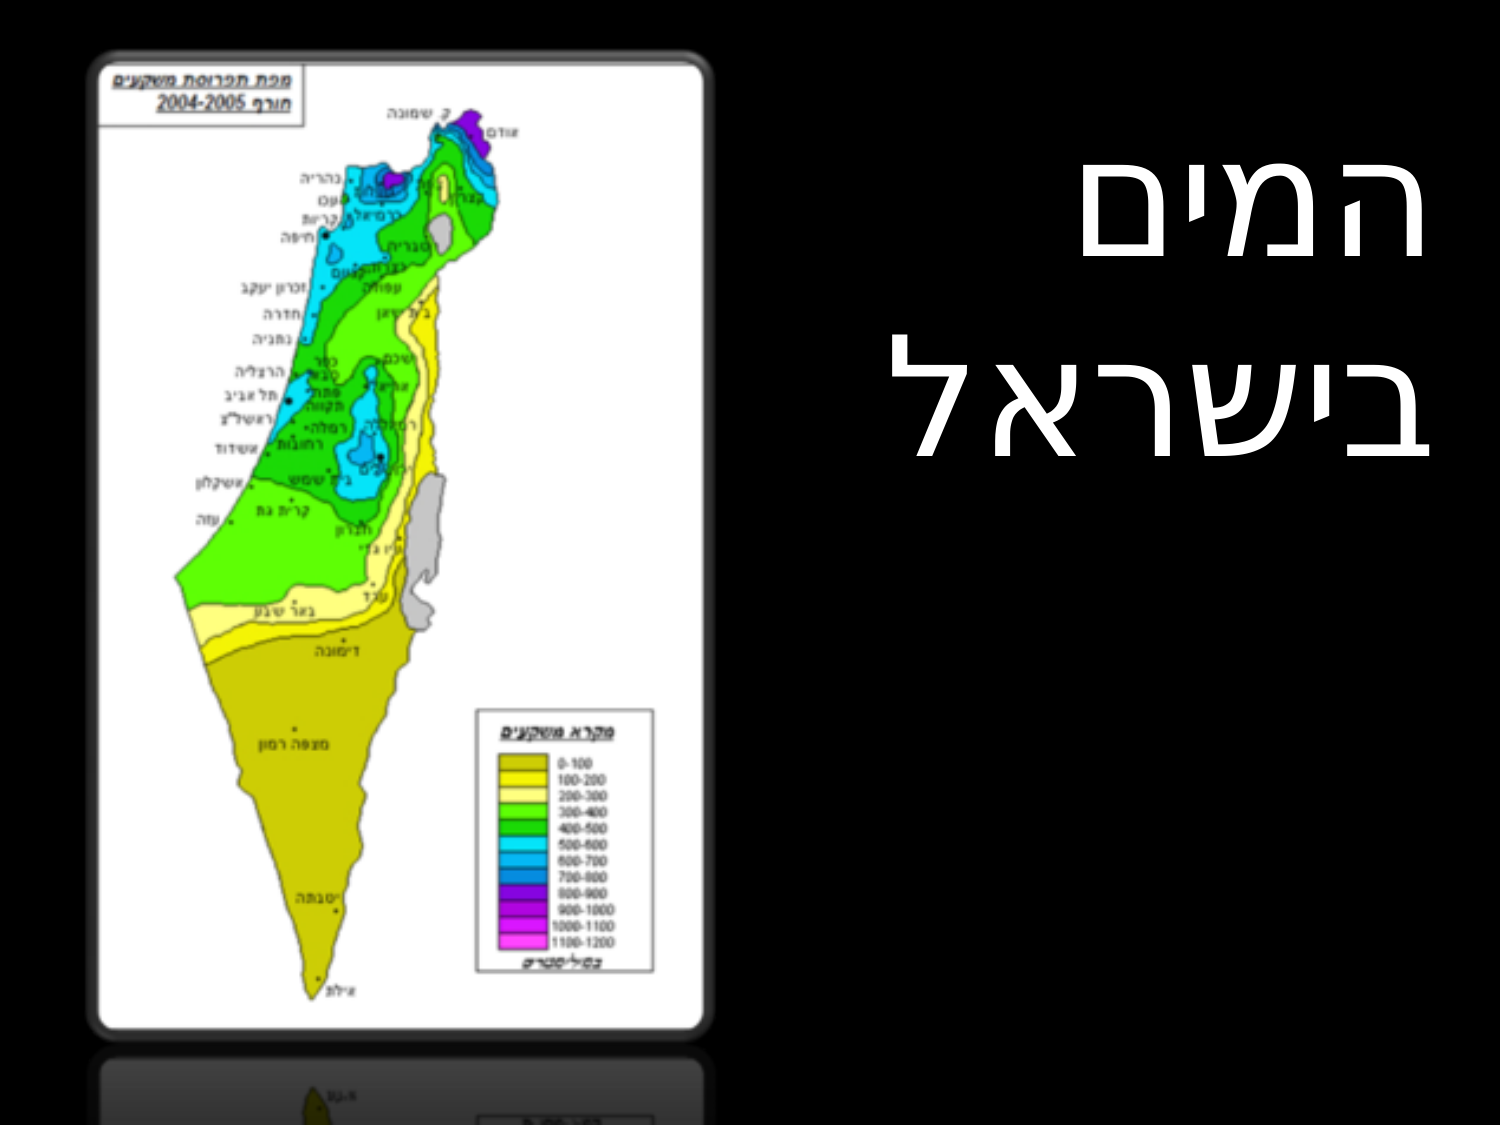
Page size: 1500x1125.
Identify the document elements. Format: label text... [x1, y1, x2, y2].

picture [82, 48, 721, 1125]
text_box המים בישראל [725, 82, 1454, 501]
